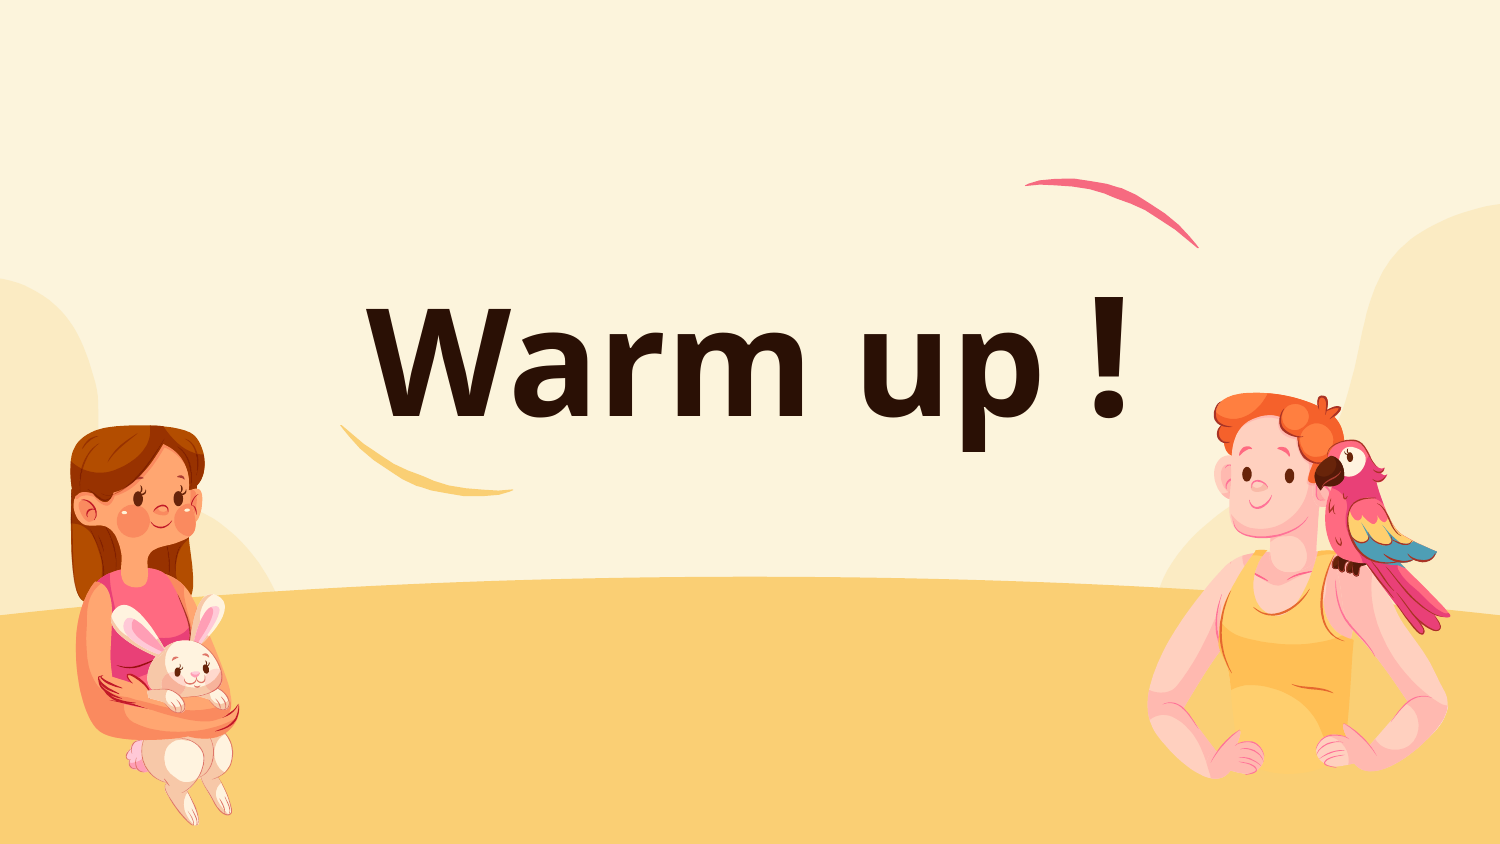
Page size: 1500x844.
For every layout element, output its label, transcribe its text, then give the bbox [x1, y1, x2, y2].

text_box [340, 425, 514, 497]
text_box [70, 425, 240, 827]
title Warm up ! [324, 207, 1176, 492]
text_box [1147, 392, 1451, 779]
text_box [1024, 178, 1199, 249]
